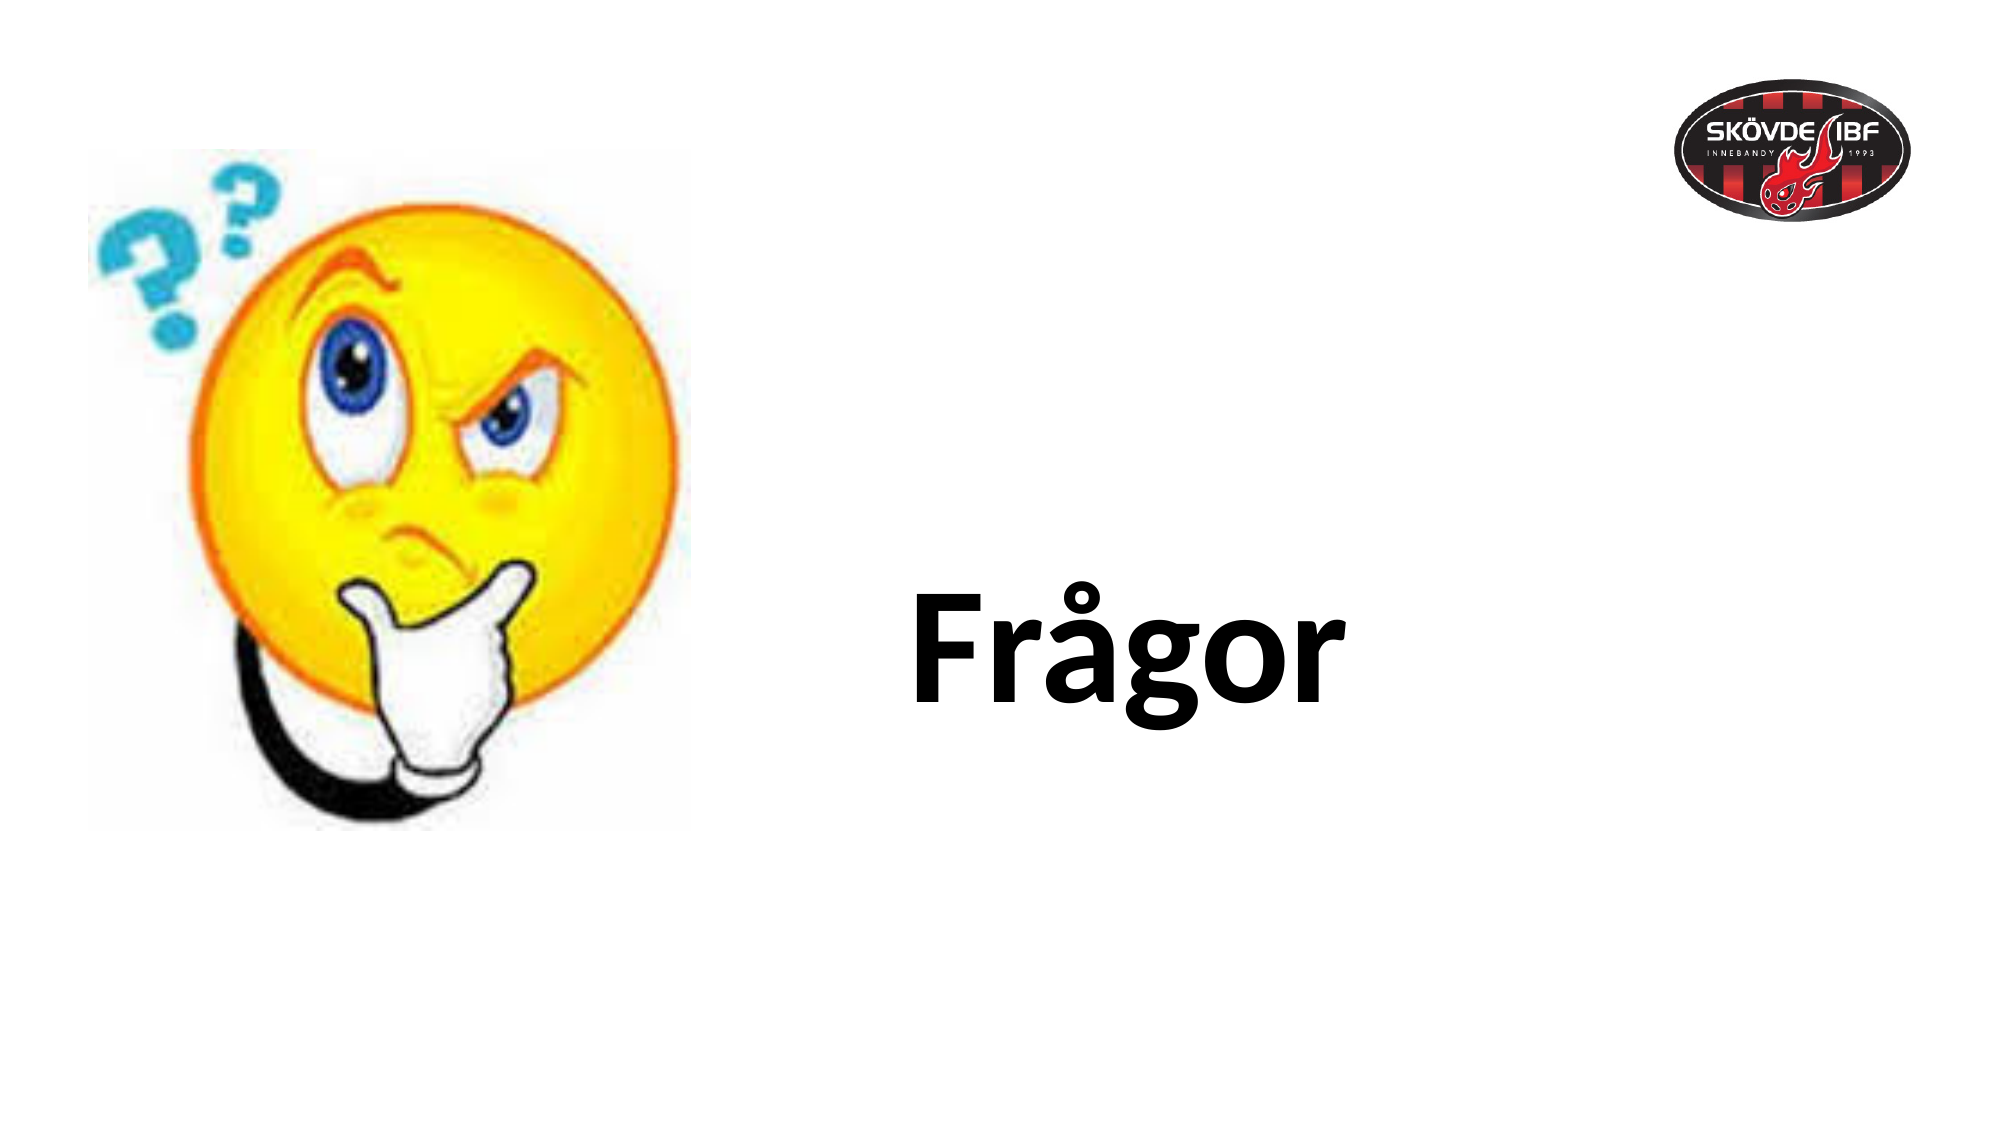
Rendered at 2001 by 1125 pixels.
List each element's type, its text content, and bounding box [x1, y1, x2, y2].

picture [88, 149, 691, 831]
title Frågor [894, 173, 1846, 747]
picture [1672, 76, 1912, 223]
